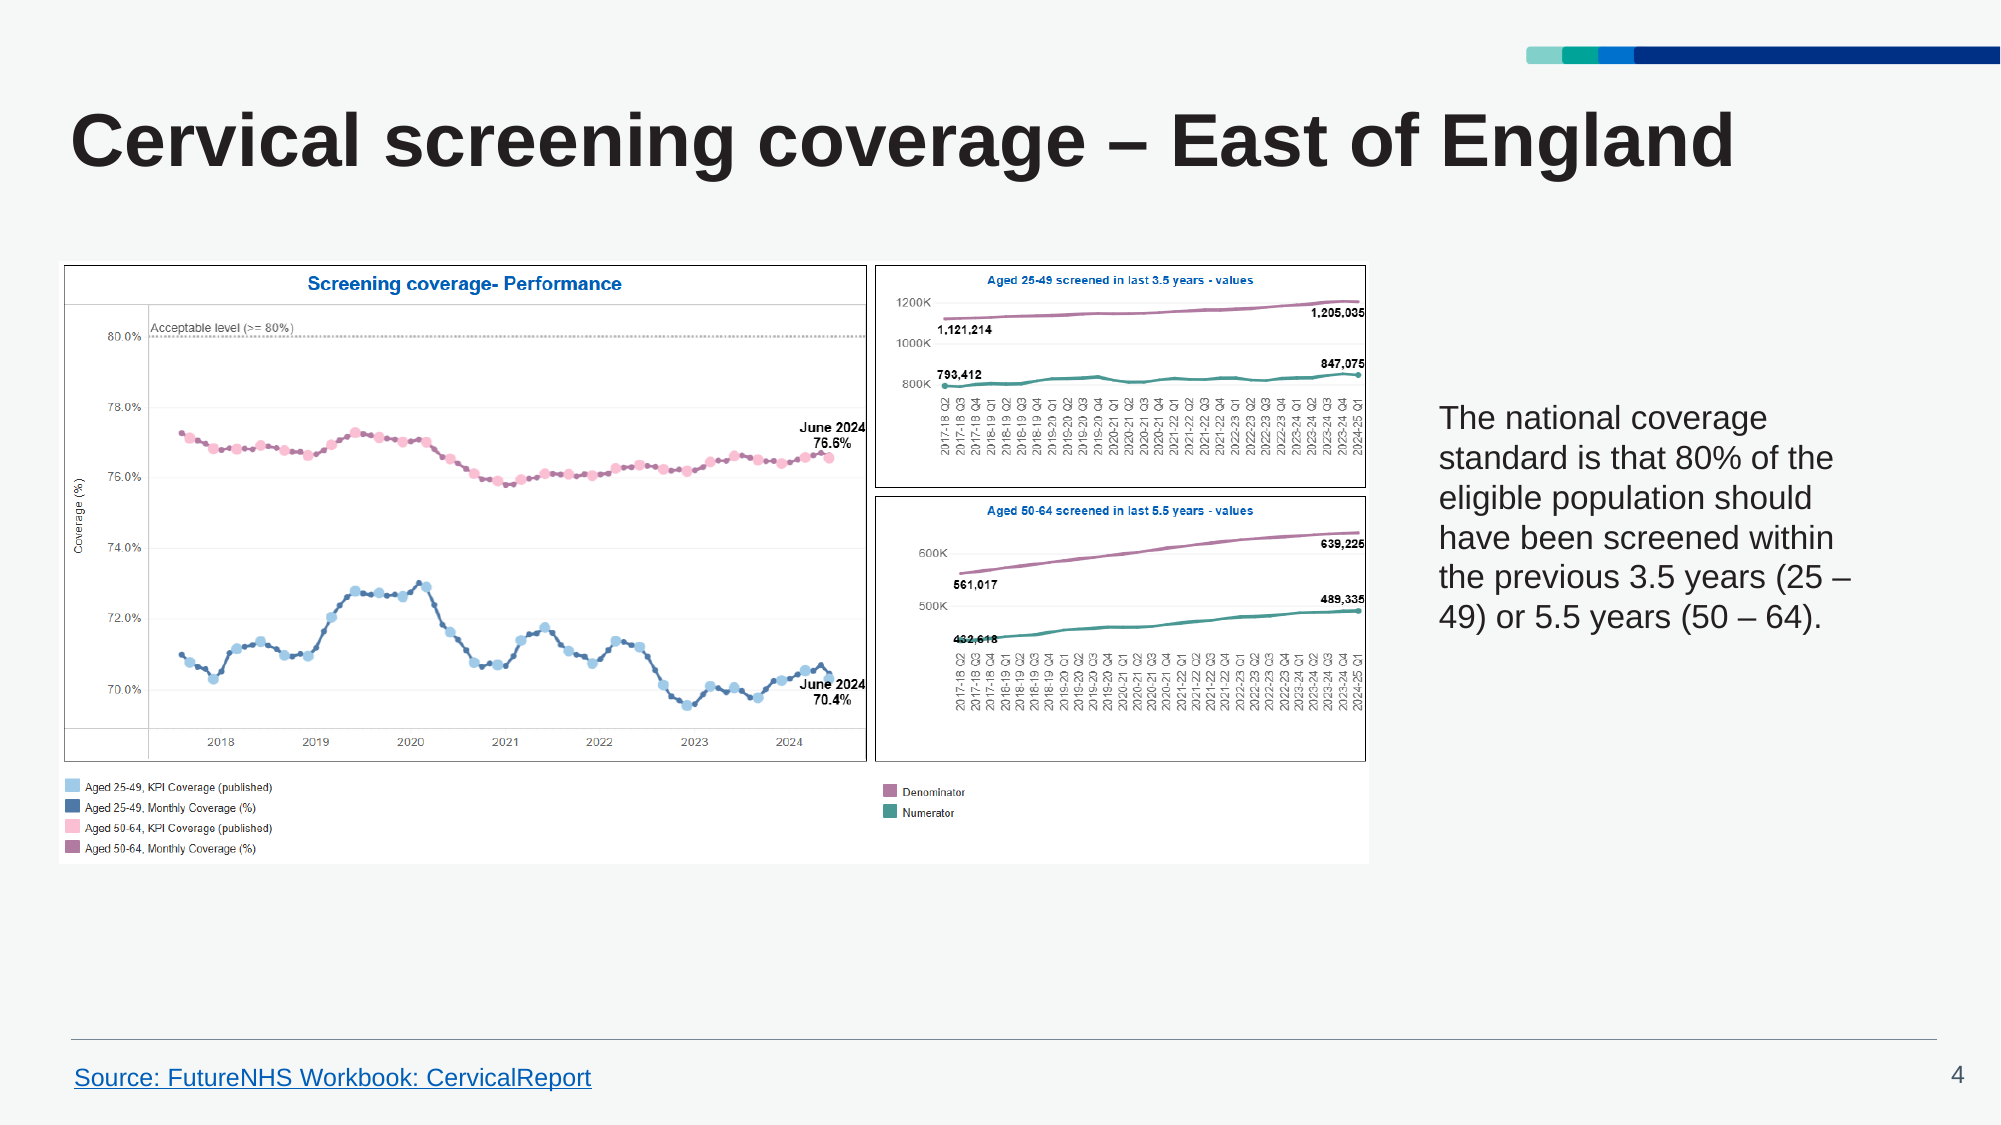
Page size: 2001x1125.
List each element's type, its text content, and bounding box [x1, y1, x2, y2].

text_box Source: FutureNHS Workbook: CervicalReport [59, 1054, 730, 1099]
text_box The national coverage standard is that 80% of the eligible population should have been screened within the previous 3.5 years (25 – 49) or 5.5 years (50 – 64). [1423, 388, 1902, 683]
picture [59, 261, 1369, 864]
picture [1513, 41, 2001, 71]
title Cervical screening coverage – East of England [70, 70, 1942, 213]
